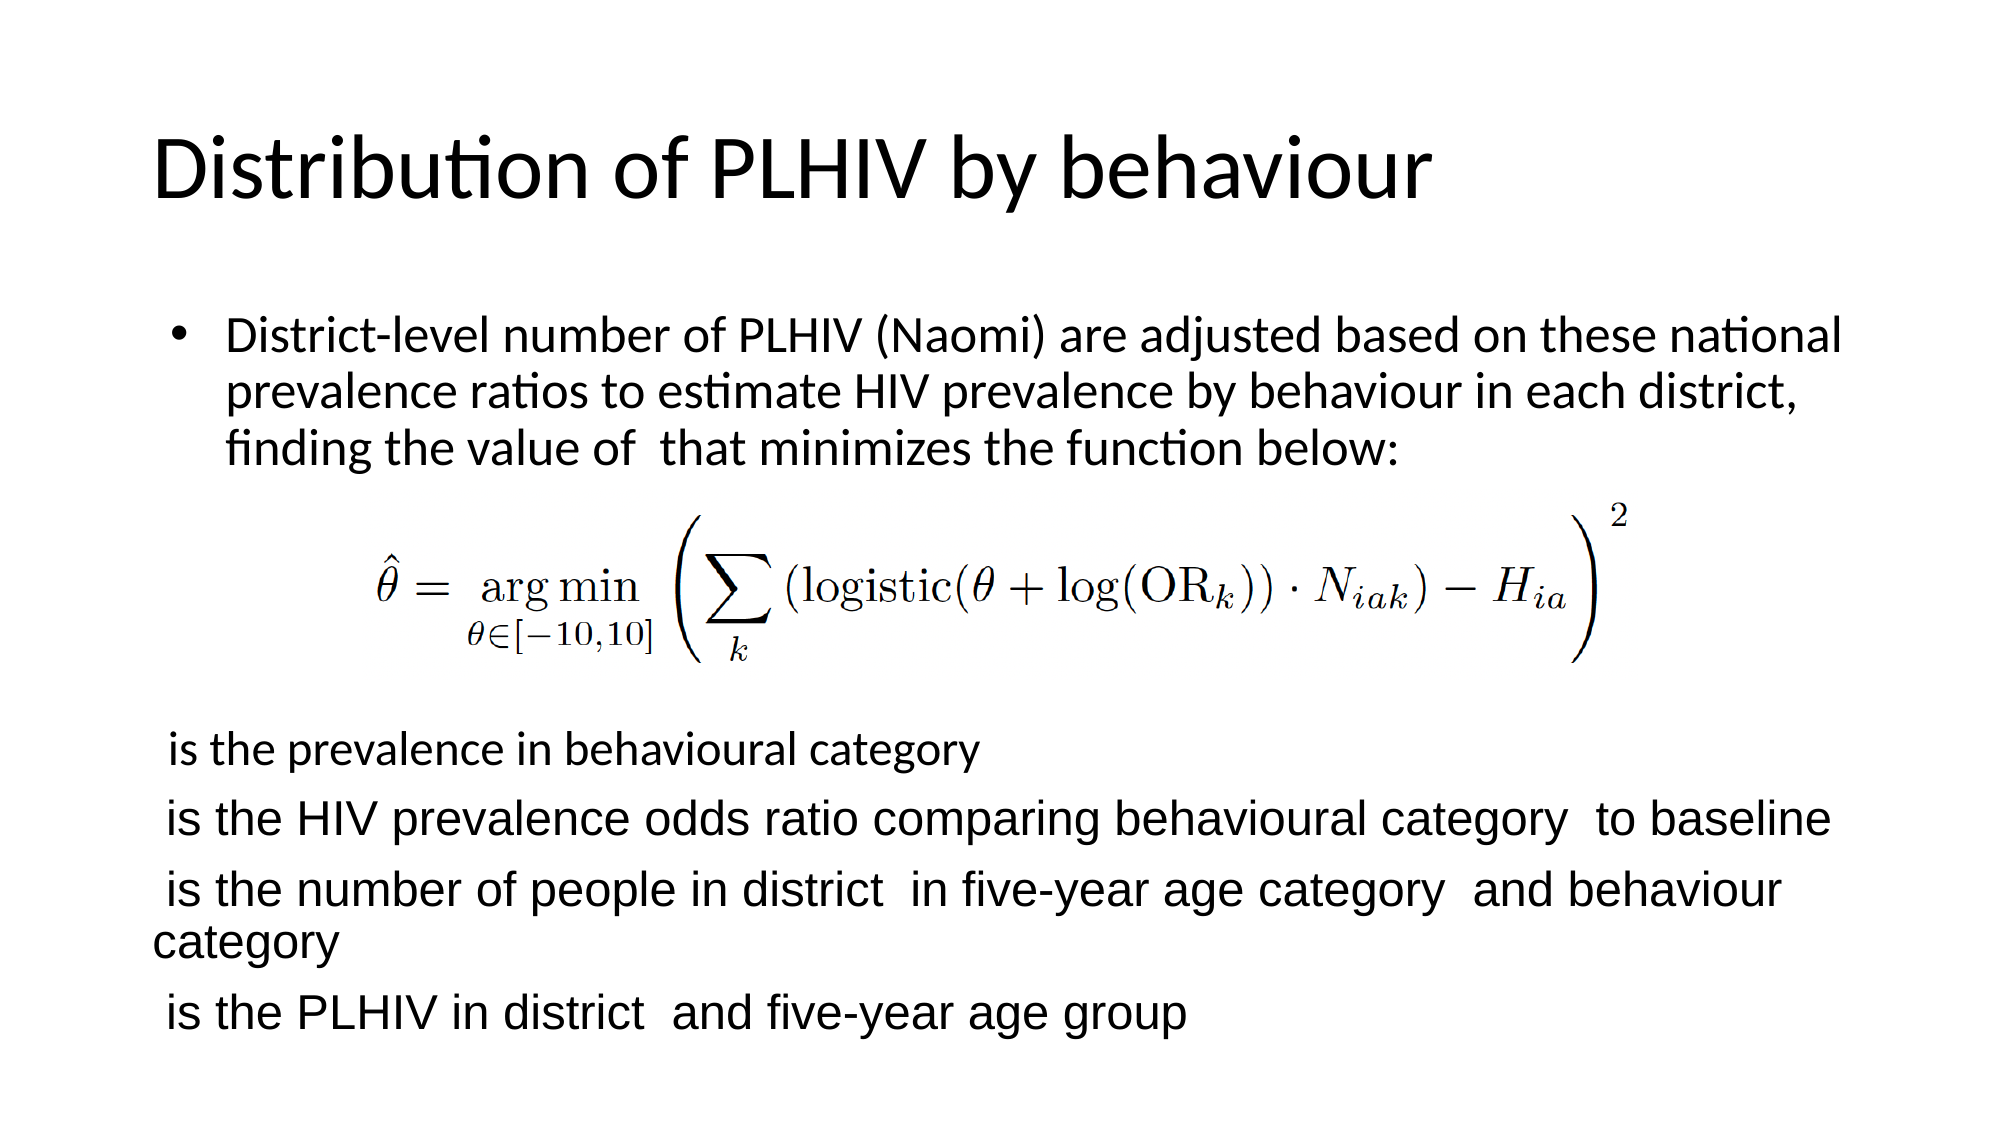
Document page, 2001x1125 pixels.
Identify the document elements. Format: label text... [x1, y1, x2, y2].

picture [362, 489, 1638, 680]
title Distribution of PLHIV by behaviour [137, 59, 1863, 278]
